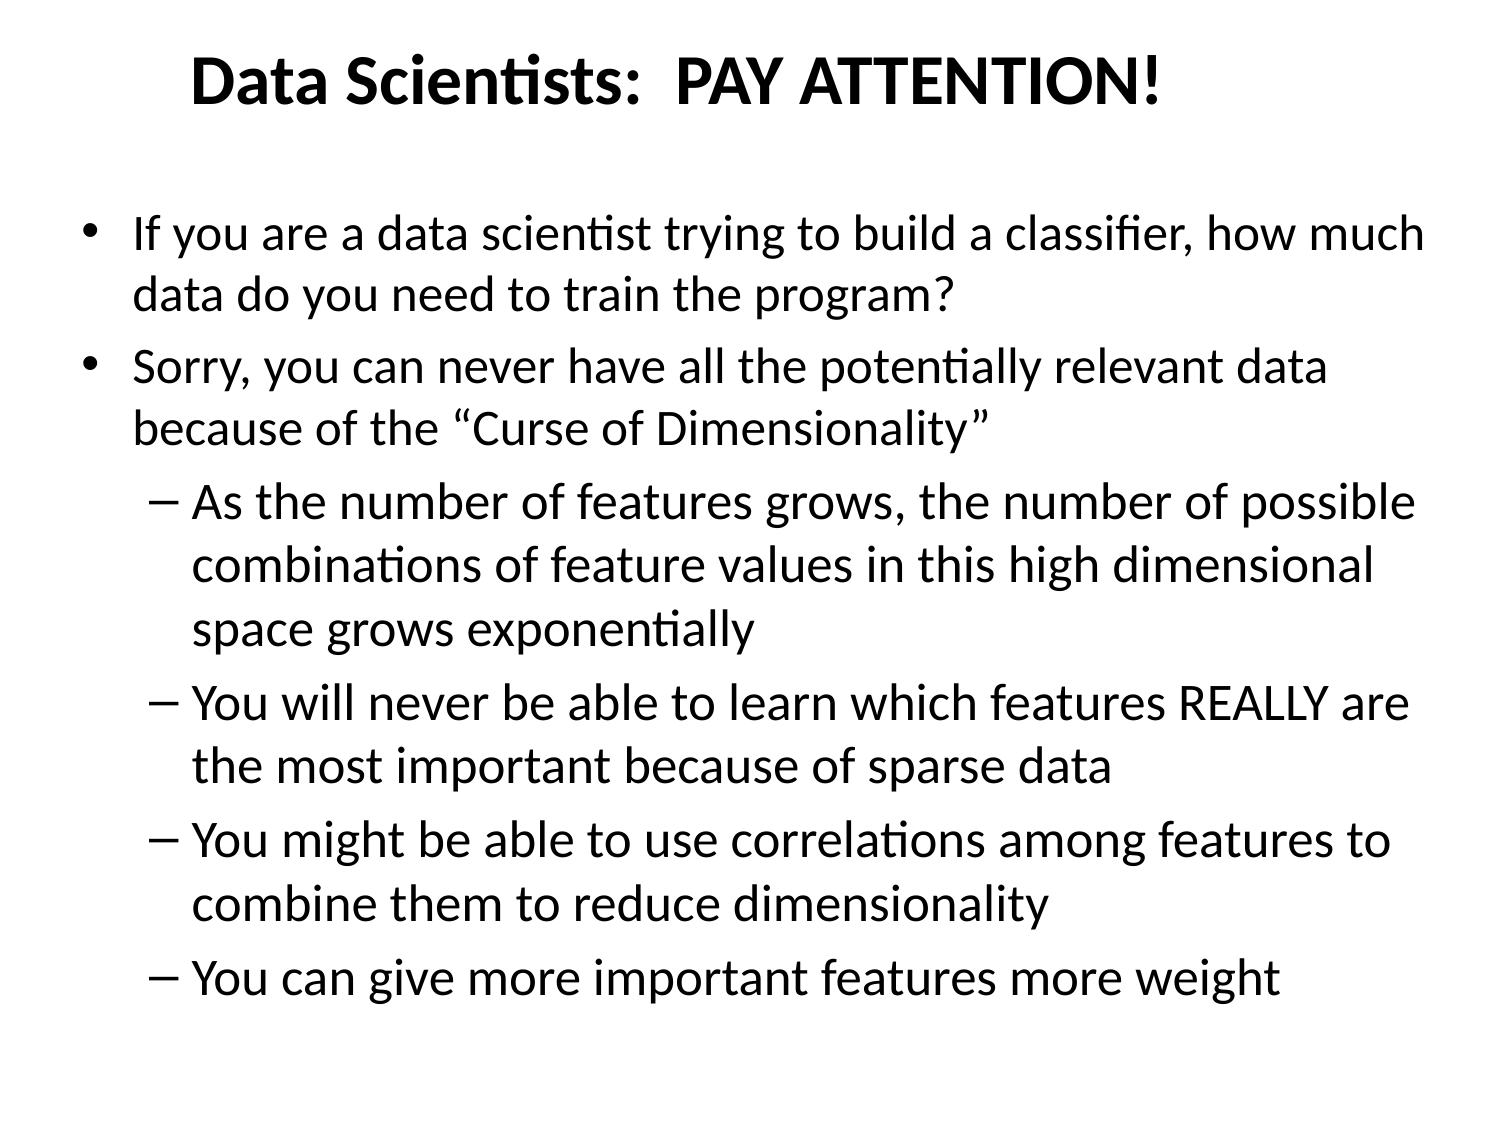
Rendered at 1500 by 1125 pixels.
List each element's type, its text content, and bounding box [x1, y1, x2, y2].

title Data Scientists: PAY ATTENTION! [2, 24, 1353, 213]
list If you are a data scientist trying to build a classifier, how much data do you need to train the program? Sorry, you can never have all the potentially relevant data because of the “Curse of Dimensionality” As the number of features grows, the number of possible combinations of feature values in this high dimensional space grows exponentially You will never be able to learn which features REALLY are the most important because of sparse data You might be able to use correlations among features to combine them to reduce dimensionality You can give more important features more weight [66, 191, 1467, 1025]
